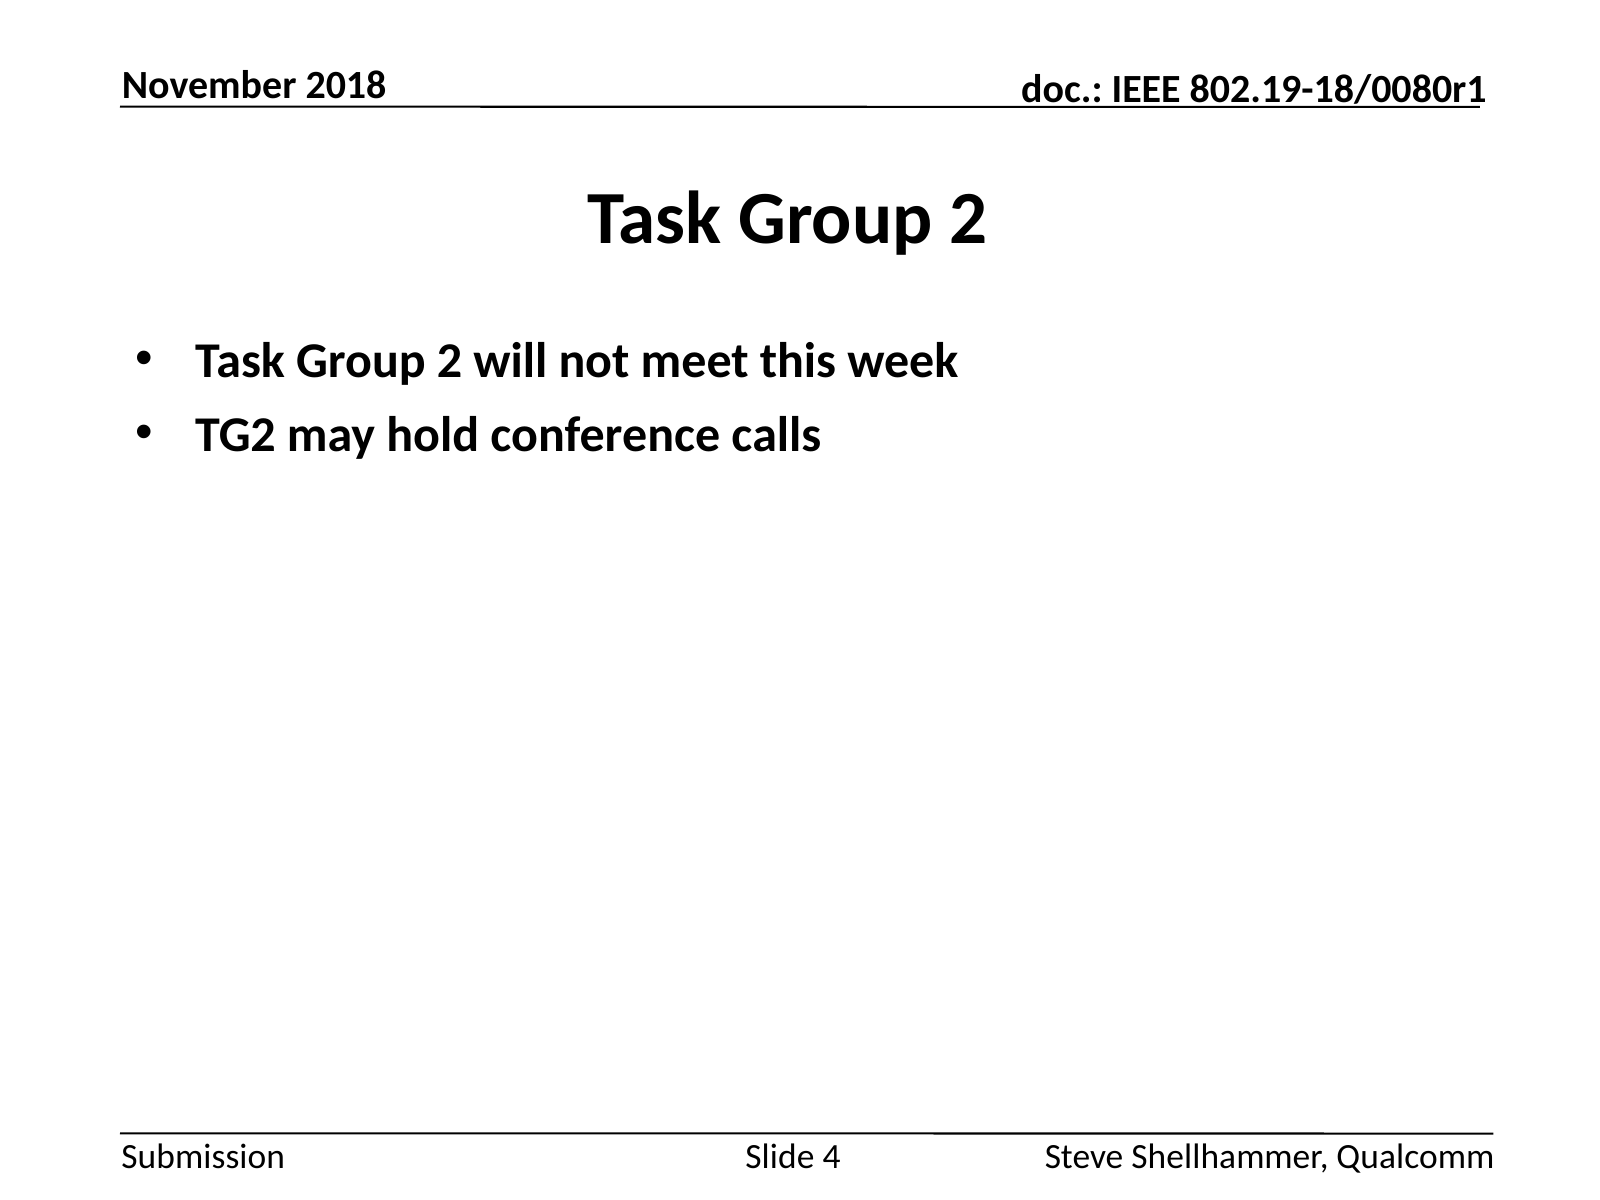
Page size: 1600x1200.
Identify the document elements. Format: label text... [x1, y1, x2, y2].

title Task Group 2 [62, 119, 1513, 307]
footer Steve Shellhammer, Qualcomm [937, 1132, 1495, 1174]
list Task Group 2 will not meet this week TG2 may hold conference calls [119, 319, 1480, 1067]
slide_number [121, 58, 451, 107]
slide_number Slide 4 [733, 1132, 854, 1197]
